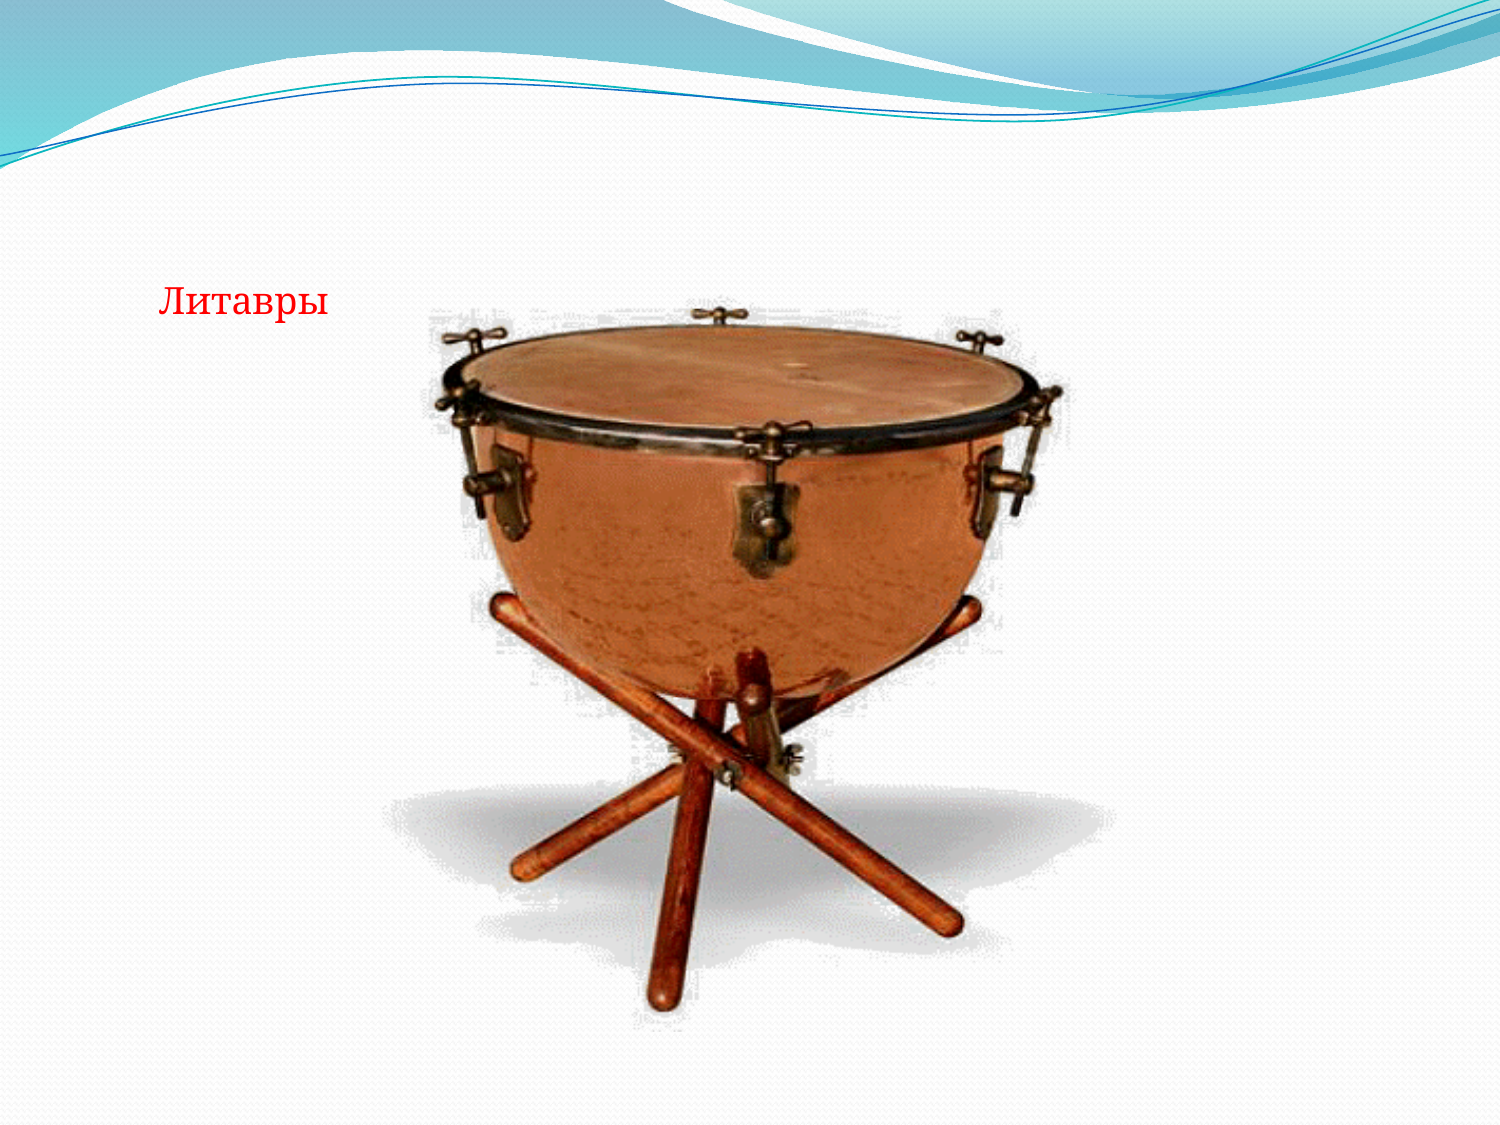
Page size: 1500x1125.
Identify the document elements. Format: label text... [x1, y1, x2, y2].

text_box Литавры [144, 269, 320, 330]
picture [327, 245, 1173, 1032]
